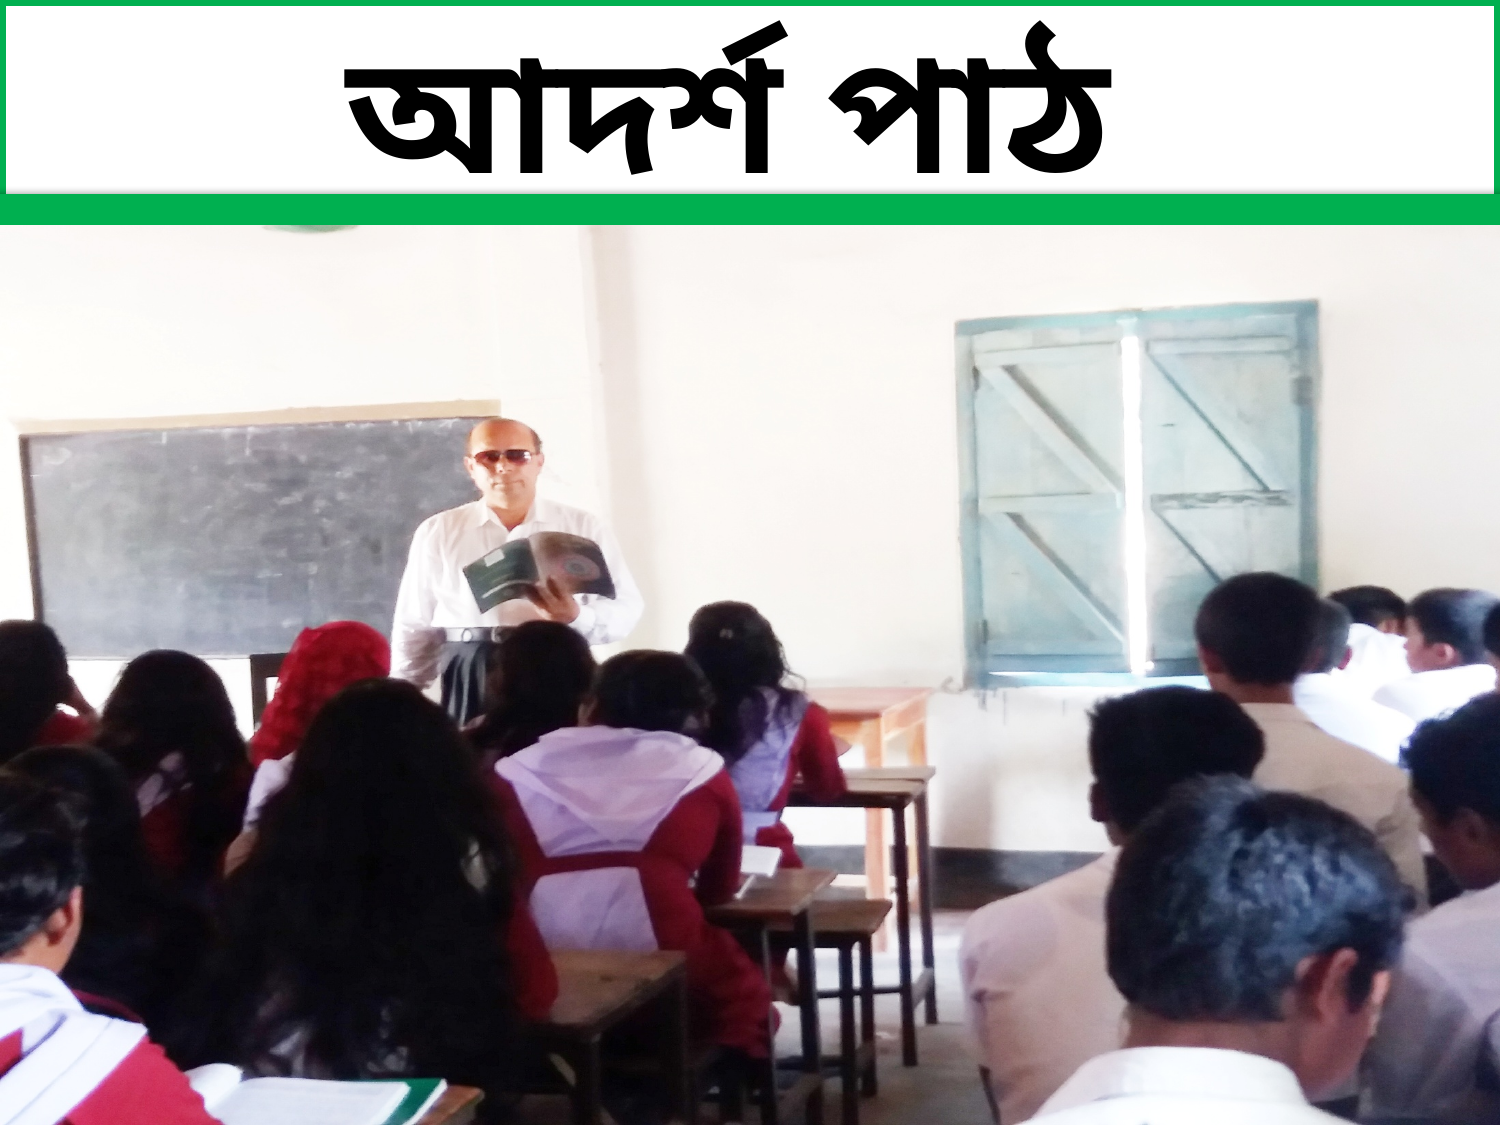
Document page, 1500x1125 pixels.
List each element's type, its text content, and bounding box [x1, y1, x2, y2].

text_box আদর্শ পাঠ [0, 0, 1500, 188]
picture [0, 224, 1500, 1125]
